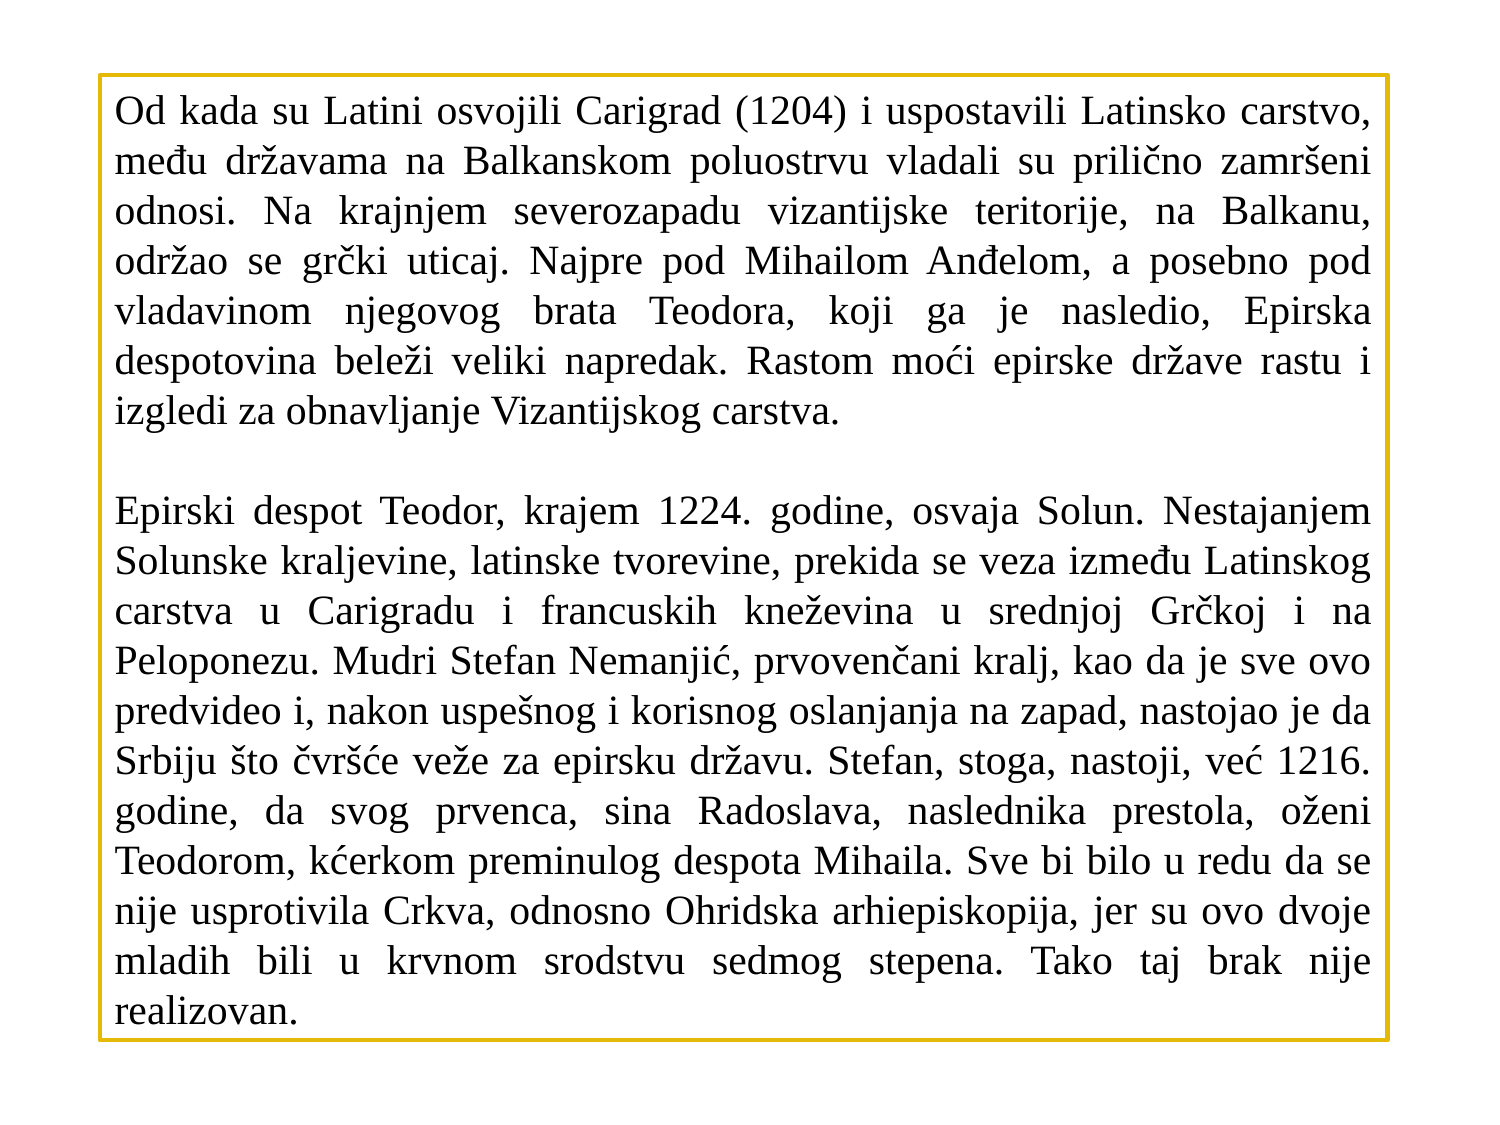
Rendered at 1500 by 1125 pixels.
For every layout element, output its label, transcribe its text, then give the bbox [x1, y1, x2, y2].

text_box Od kada su Latini osvojili Carigrad (1204) i uspostavili Latinsko carstvo, među državama na Balkanskom poluostrvu vladali su prilično zamršeni odnosi. Na krajnjem severozapadu vizantijske teritorije, na Balkanu, održao se grčki uticaj. Najpre pod Mihailom Anđelom, a posebno pod vladavinom njegovog brata Teodora, koji ga je nasledio, Epirska despotovina beleži veliki napredak. Rastom moći epirske države rastu i izgledi za obnavljanje Vizantijskog carstva. Epirski despot Teodor, krajem 1224. godine, osvaja Solun. Nestajanjem Solunske kraljevine, latinske tvorevine, prekida se veza između Latinskog carstva u Carigradu i francuskih kneževina u srednjoj Grčkoj i na Peloponezu. Mudri Stefan Nemanjić, prvovenčani kralj, kao da je sve ovo predvideo i, nakon uspešnog i korisnog oslanjanja na zapad, nastojao je da Srbiju što čvršće veže za epirsku državu. Stefan, stoga, nastoji, već 1216. godine, da svog prvenca, sina Radoslava, naslednika prestola, oženi Teodorom, kćerkom preminulog despota Mihaila. Sve bi bilo u redu da se nije usprotivila Crkva, odnosno Ohridska arhiepiskopija, jer su ovo dvoje mladih bili u krvnom srodstvu sedmog stepena. Tako taj brak nije realizovan. [99, 75, 1388, 1041]
